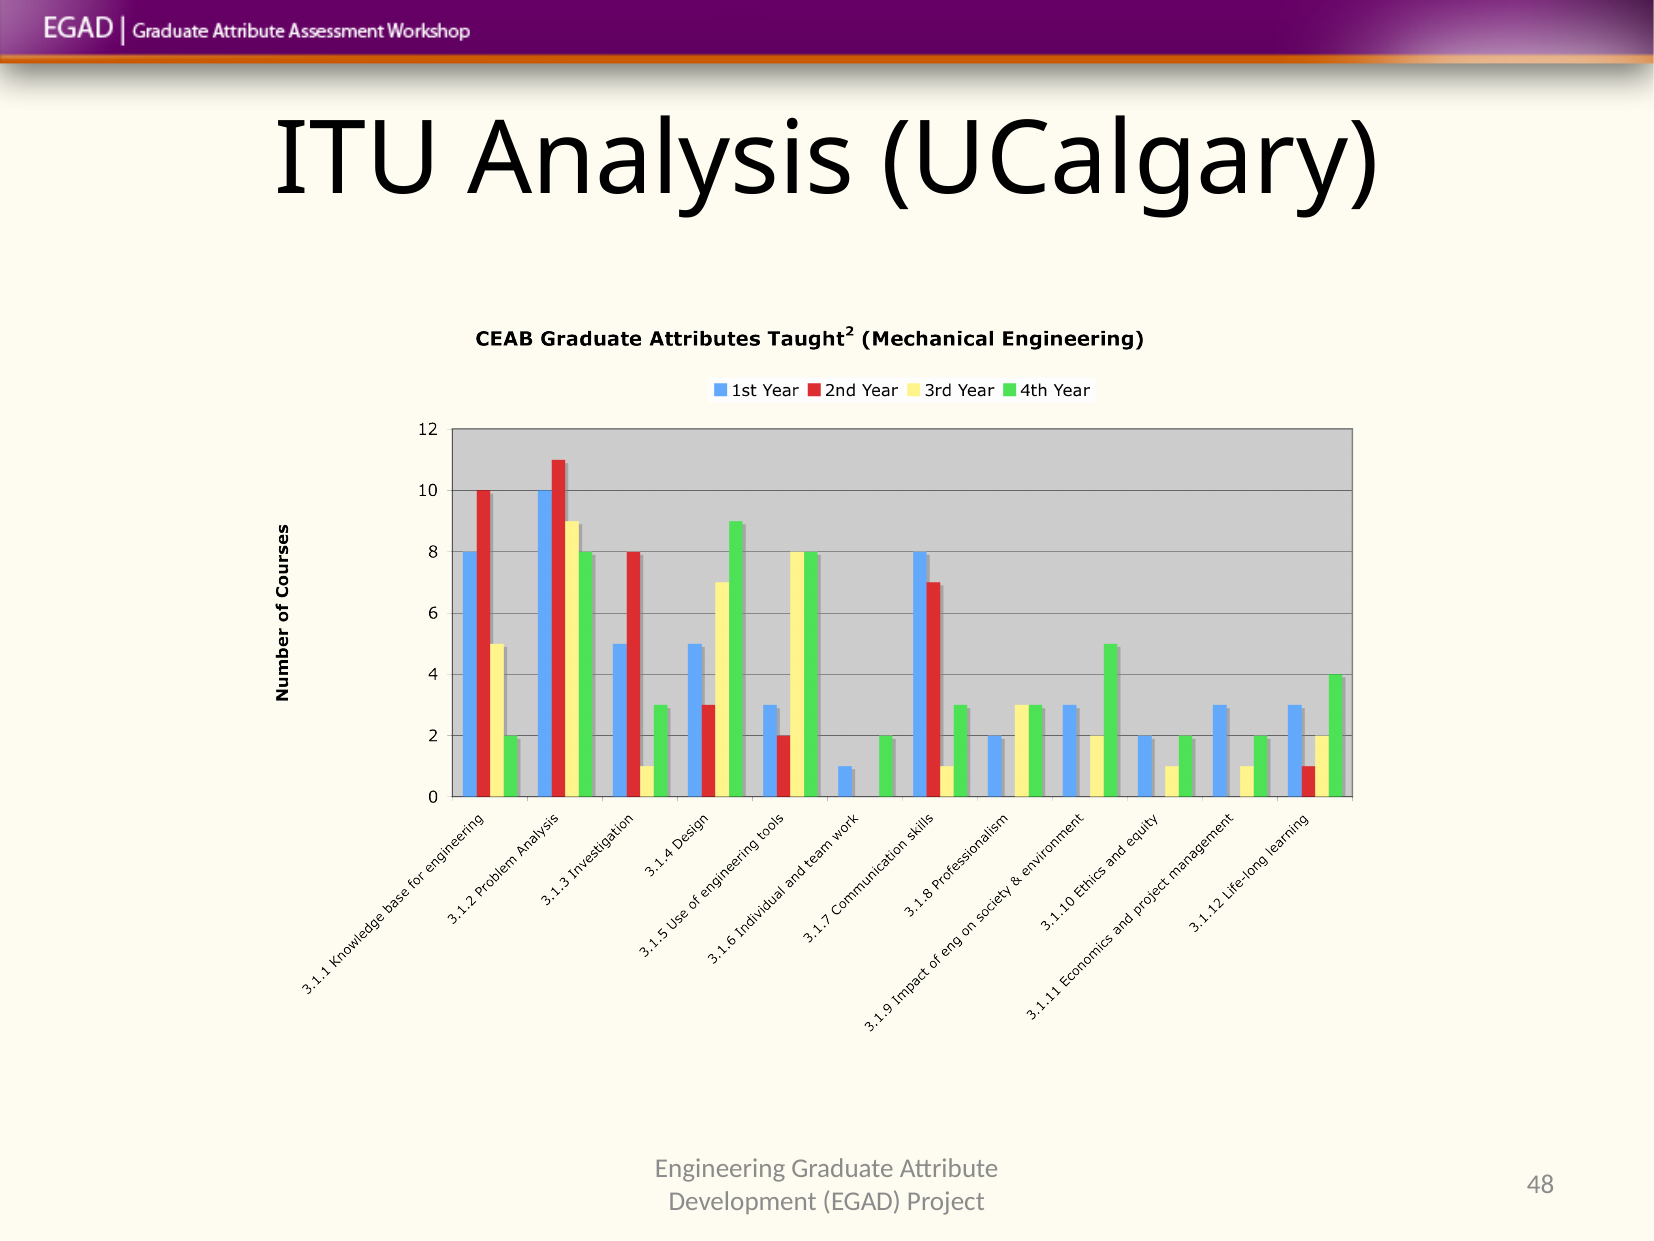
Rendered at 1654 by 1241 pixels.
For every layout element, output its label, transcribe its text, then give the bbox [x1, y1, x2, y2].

title ITU Analysis (UCalgary) [82, 49, 1571, 257]
picture [0, 0, 1654, 1241]
footer Engineering Graduate Attribute Development (EGAD) Project [564, 1149, 1089, 1216]
slide_number 48 [1185, 1149, 1571, 1216]
